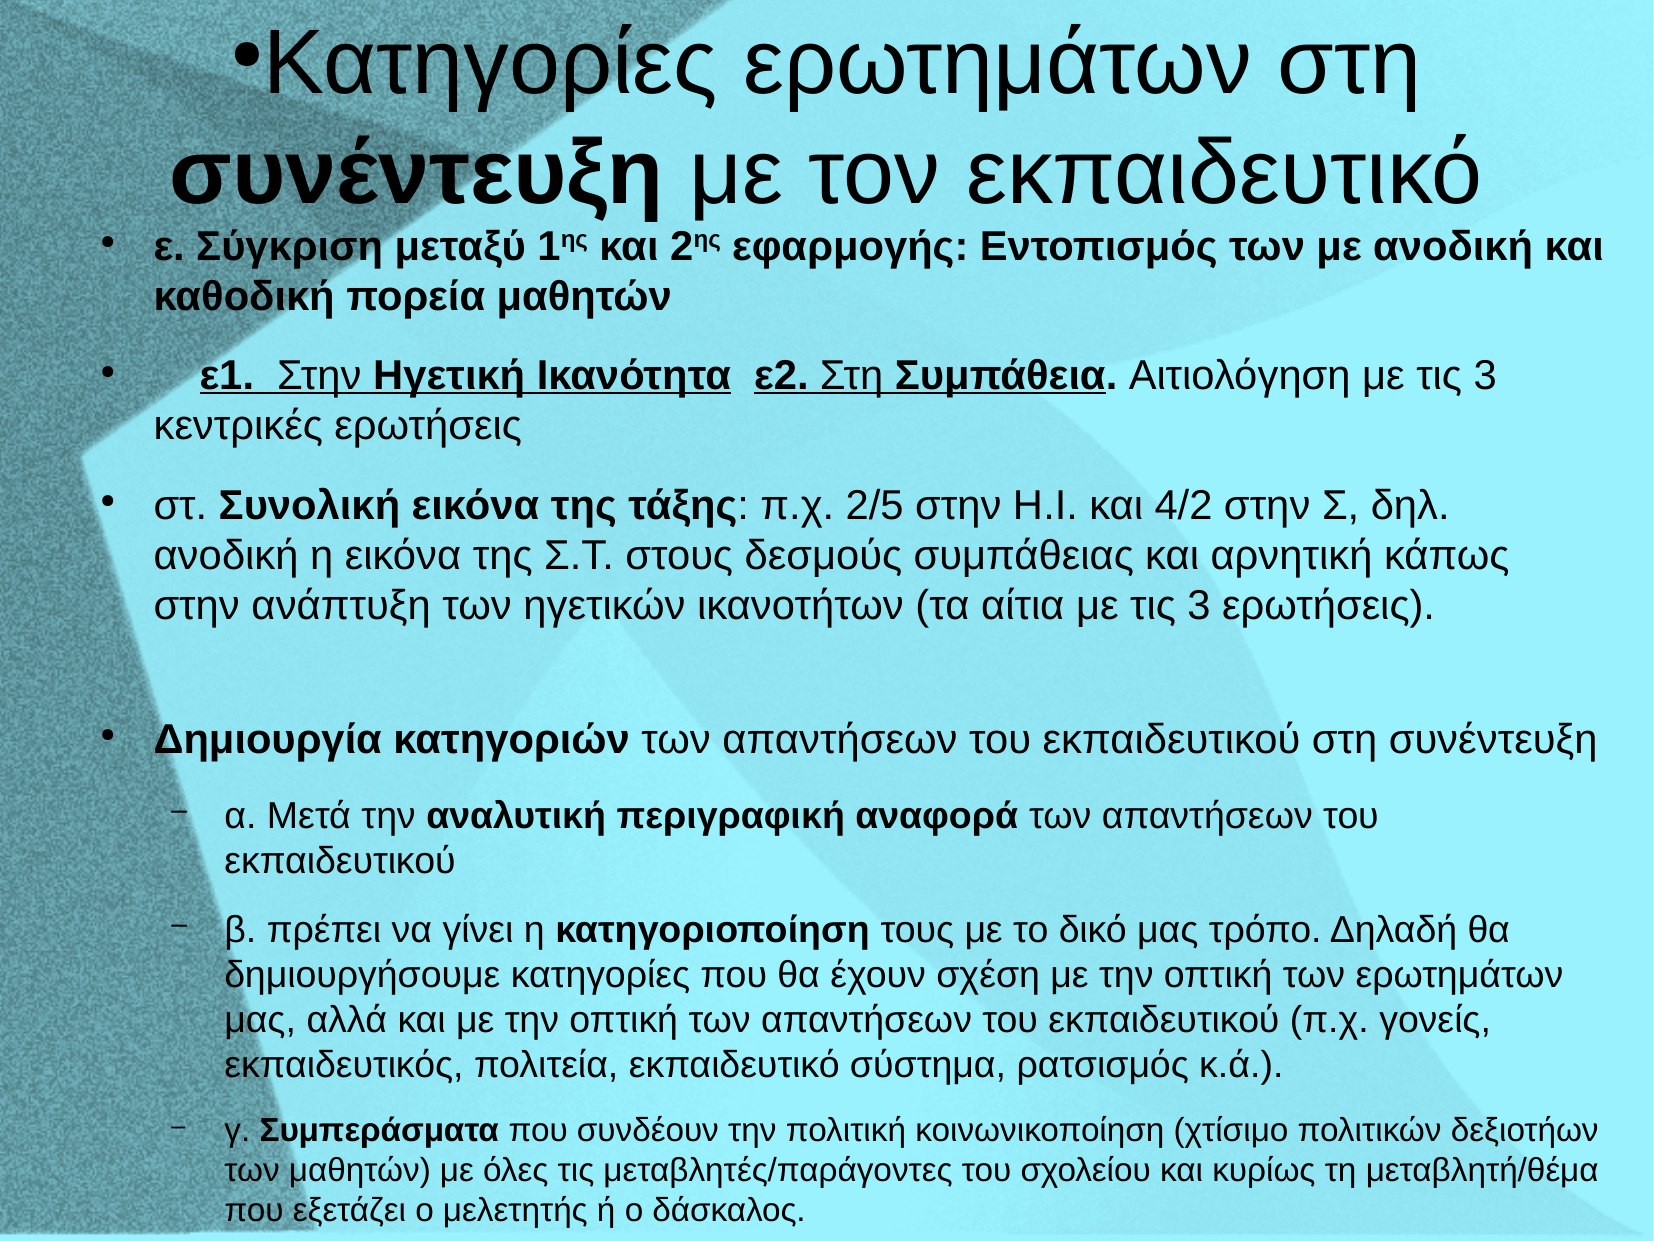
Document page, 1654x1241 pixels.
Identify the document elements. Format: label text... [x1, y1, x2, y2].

title Κατηγορίες ερωτημάτων στη συνέντευξη με τον εκπαιδευτικό [82, 29, 1571, 195]
list ε. Σύγκριση μεταξύ 1ης και 2ης εφαρμογής: Εντοπισμός των με ανοδική και καθοδική πορεία μαθητών ε1. Στην Ηγετική Ικανότητα ε2. Στη Συμπάθεια. Αιτιολόγηση με τις 3 κεντρικές ερωτήσεις στ. Συνολική εικόνα της τάξης: π.χ. 2/5 στην Η.Ι. και 4/2 στην Σ, δηλ. ανοδική η εικόνα της Σ.Τ. στους δεσμούς συμπάθειας και αρνητική κάπως στην ανάπτυξη των ηγετικών ικανοτήτων (τα αίτια με τις 3 ερωτήσεις). Δημιουργία κατηγοριών των απαντήσεων του εκπαιδευτικού στη συνέντευξη α. Μετά την αναλυτική περιγραφική αναφορά των απαντήσεων του εκπαιδευτικού β. πρέπει να γίνει η κατηγοριοποίηση τους με το δικό μας τρόπο. Δηλαδή θα δημιουργήσουμε κατηγορίες που θα έχουν σχέση με την οπτική των ερωτημάτων μας, αλλά και με την οπτική των απαντήσεων του εκπαιδευτικού (π.χ. γονείς, εκπαιδευτικός, πολιτεία, εκπαιδευτικό σύστημα, ρατσισμός κ.ά.). γ. Συμπεράσματα που συνδέουν την πολιτική κοινωνικοποίηση (χτίσιμο πολιτικών δεξιοτήων των μαθητών) με όλες τις μεταβλητές/παράγοντες του σχολείου και κυρίως τη μεταβλητή/θέμα που εξετάζει ο μελετητής ή ο δάσκαλος. [82, 218, 1607, 1241]
picture [0, 0, 1654, 1241]
